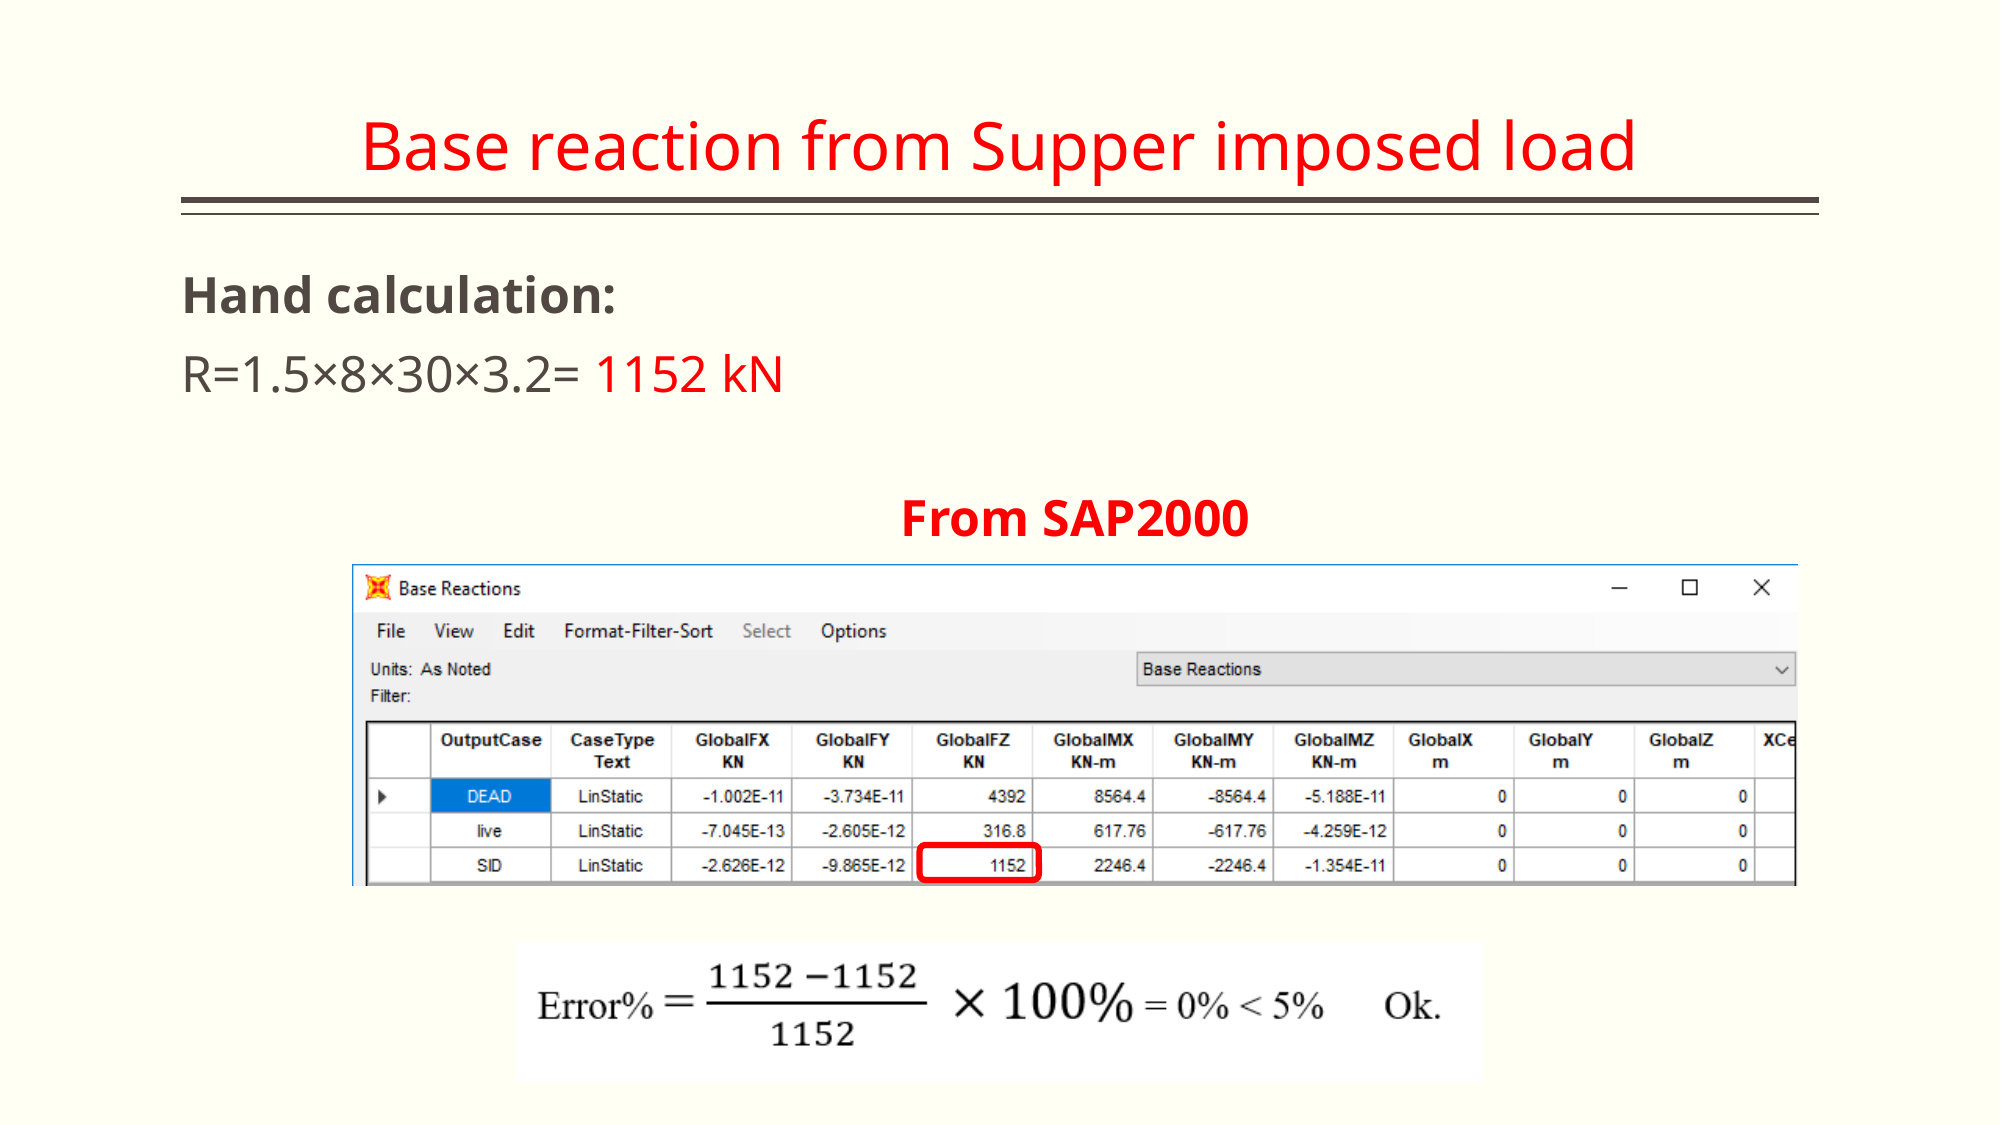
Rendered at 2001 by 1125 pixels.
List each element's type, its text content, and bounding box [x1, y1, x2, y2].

list Hand calculation: R=1.5×8×30×3.2= 1152 kN From SAP2000 [181, 262, 1970, 1013]
picture [516, 942, 1484, 1083]
picture [352, 564, 1798, 886]
title Base reaction from Supper imposed load [181, 12, 1819, 193]
